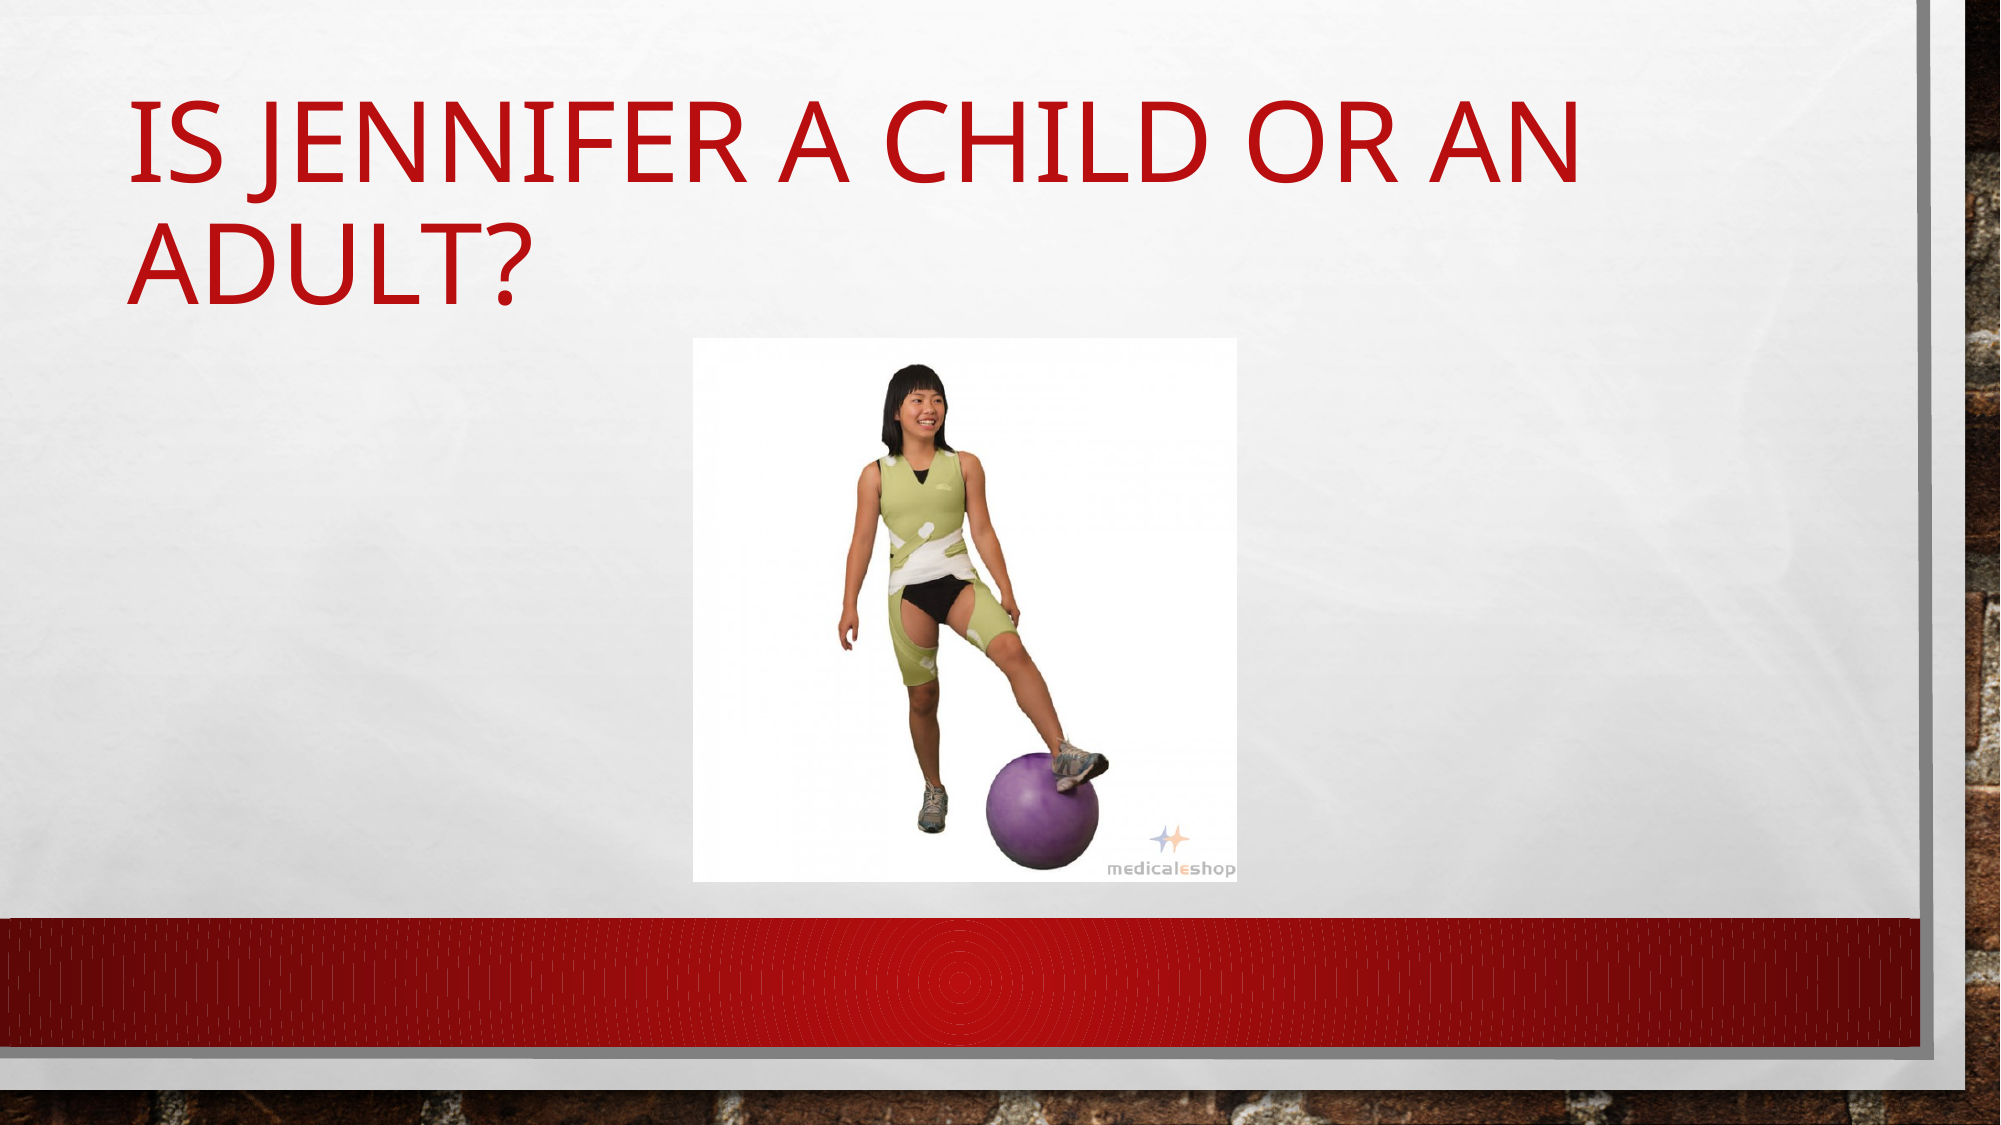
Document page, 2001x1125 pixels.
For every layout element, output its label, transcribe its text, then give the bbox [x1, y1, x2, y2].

title Is Jennifer a Child or an adult? [112, 112, 1818, 302]
picture [693, 338, 1237, 882]
picture [0, 0, 2000, 1125]
